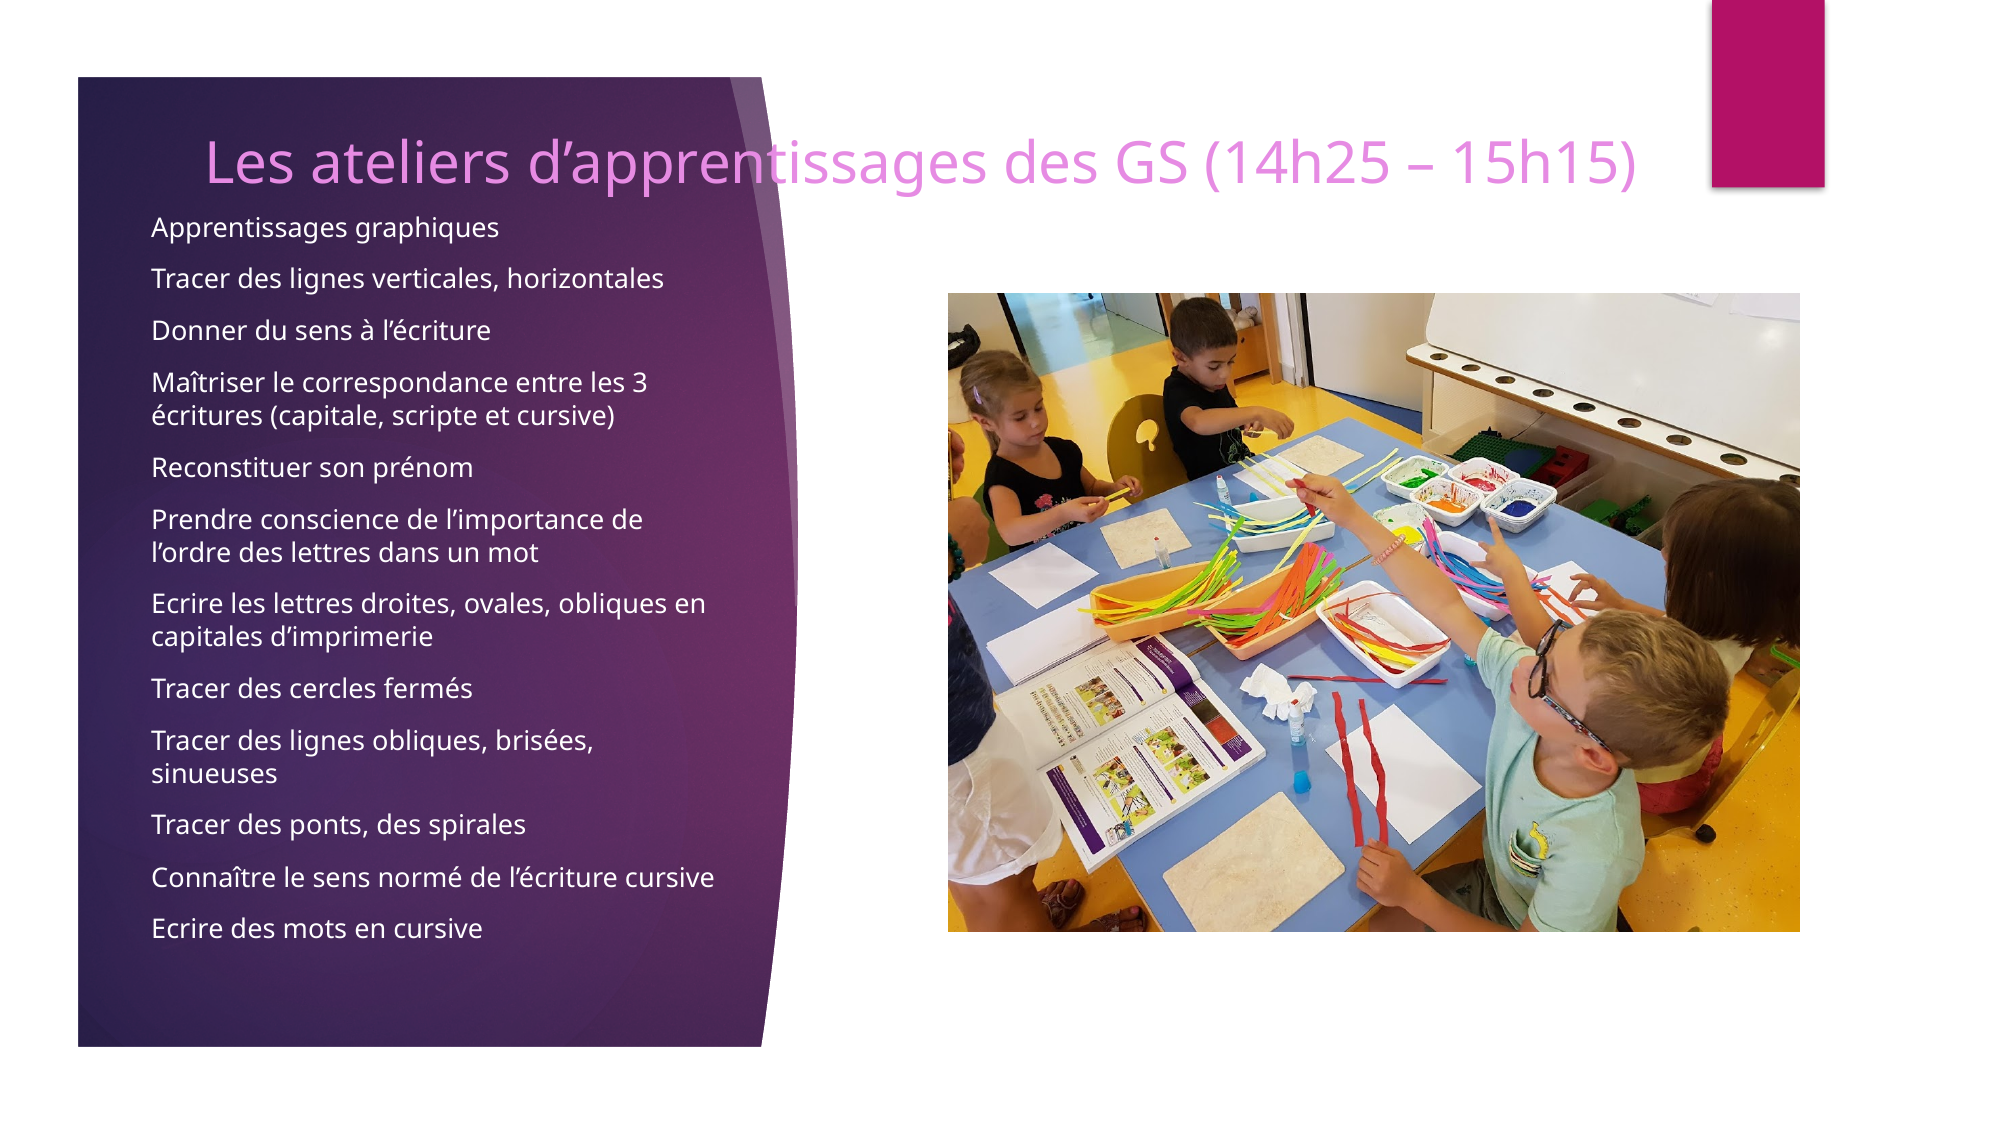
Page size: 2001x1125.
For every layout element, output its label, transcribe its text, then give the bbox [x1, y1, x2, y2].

title Les ateliers d’apprentissages des GS (14h25 – 15h15) [189, 85, 1708, 203]
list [948, 292, 1800, 933]
list Apprentissages graphiques Tracer des lignes verticales, horizontales Donner du sens à l’écriture Maîtriser le correspondance entre les 3 écritures (capitale, scripte et cursive) Reconstituer son prénom Prendre conscience de l’importance de l’ordre des lettres dans un mot Ecrire les lettres droites, ovales, obliques en capitales d’imprimerie Tracer des cercles fermés Tracer des lignes obliques, brisées, sinueuses Tracer des ponts, des spirales Connaître le sens normé de l’écriture cursive Ecrire des mots en cursive [136, 202, 737, 989]
